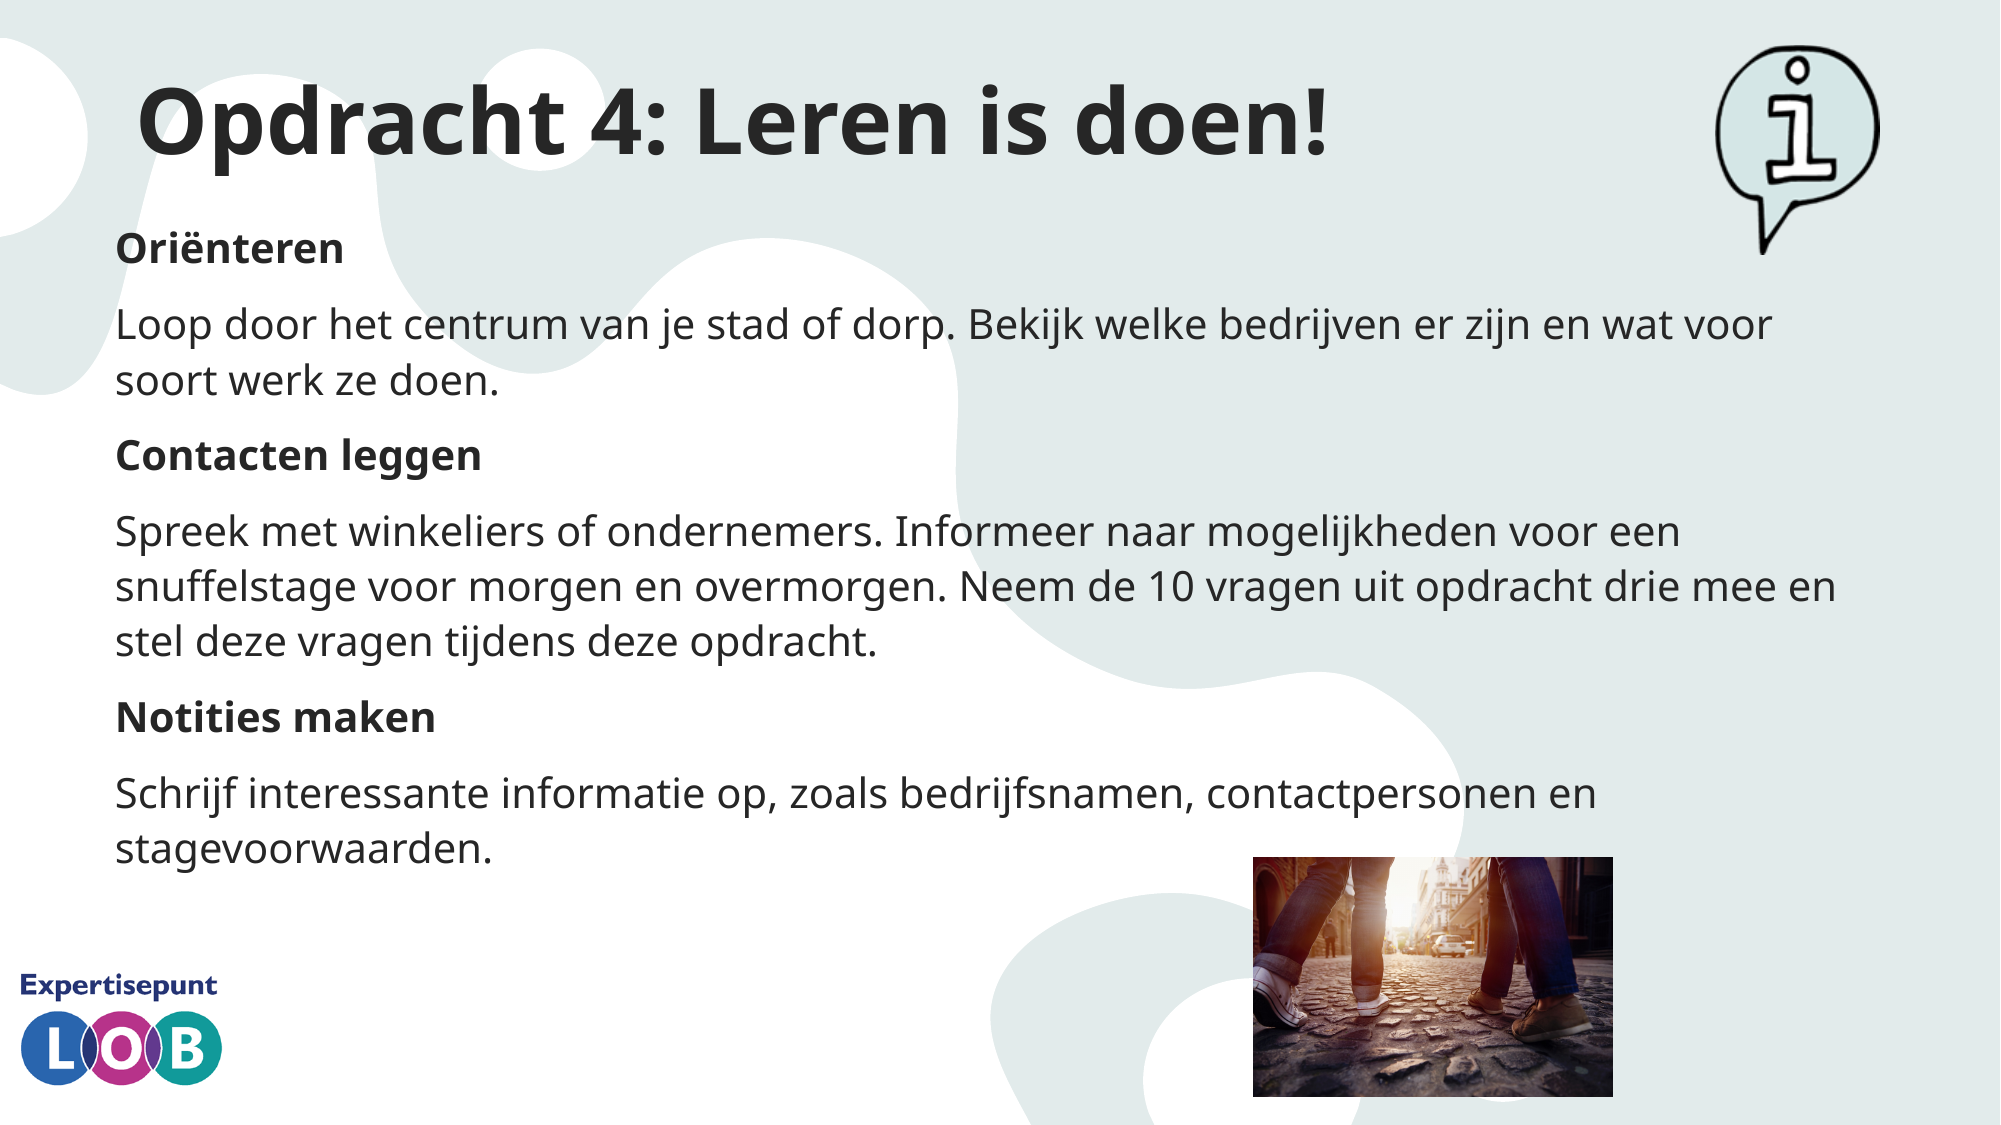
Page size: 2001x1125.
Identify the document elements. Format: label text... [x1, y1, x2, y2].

list Oriënteren Loop door het centrum van je stad of dorp. Bekijk welke bedrijven er zijn en wat voor soort werk ze doen. Contacten leggen Spreek met winkeliers of ondernemers. Informeer naar mogelijkheden voor een snuffelstage voor morgen en overmorgen. Neem de 10 vragen uit opdracht drie mee en stel deze vragen tijdens deze opdracht. Notities maken Schrijf interessante informatie op, zoals bedrijfsnamen, contactpersonen en stagevoorwaarden. [99, 209, 1900, 948]
picture [1253, 857, 1613, 1097]
picture [1715, 45, 1880, 255]
title Opdracht 4: Leren is doen! [120, 0, 1921, 181]
picture [0, 947, 242, 1120]
